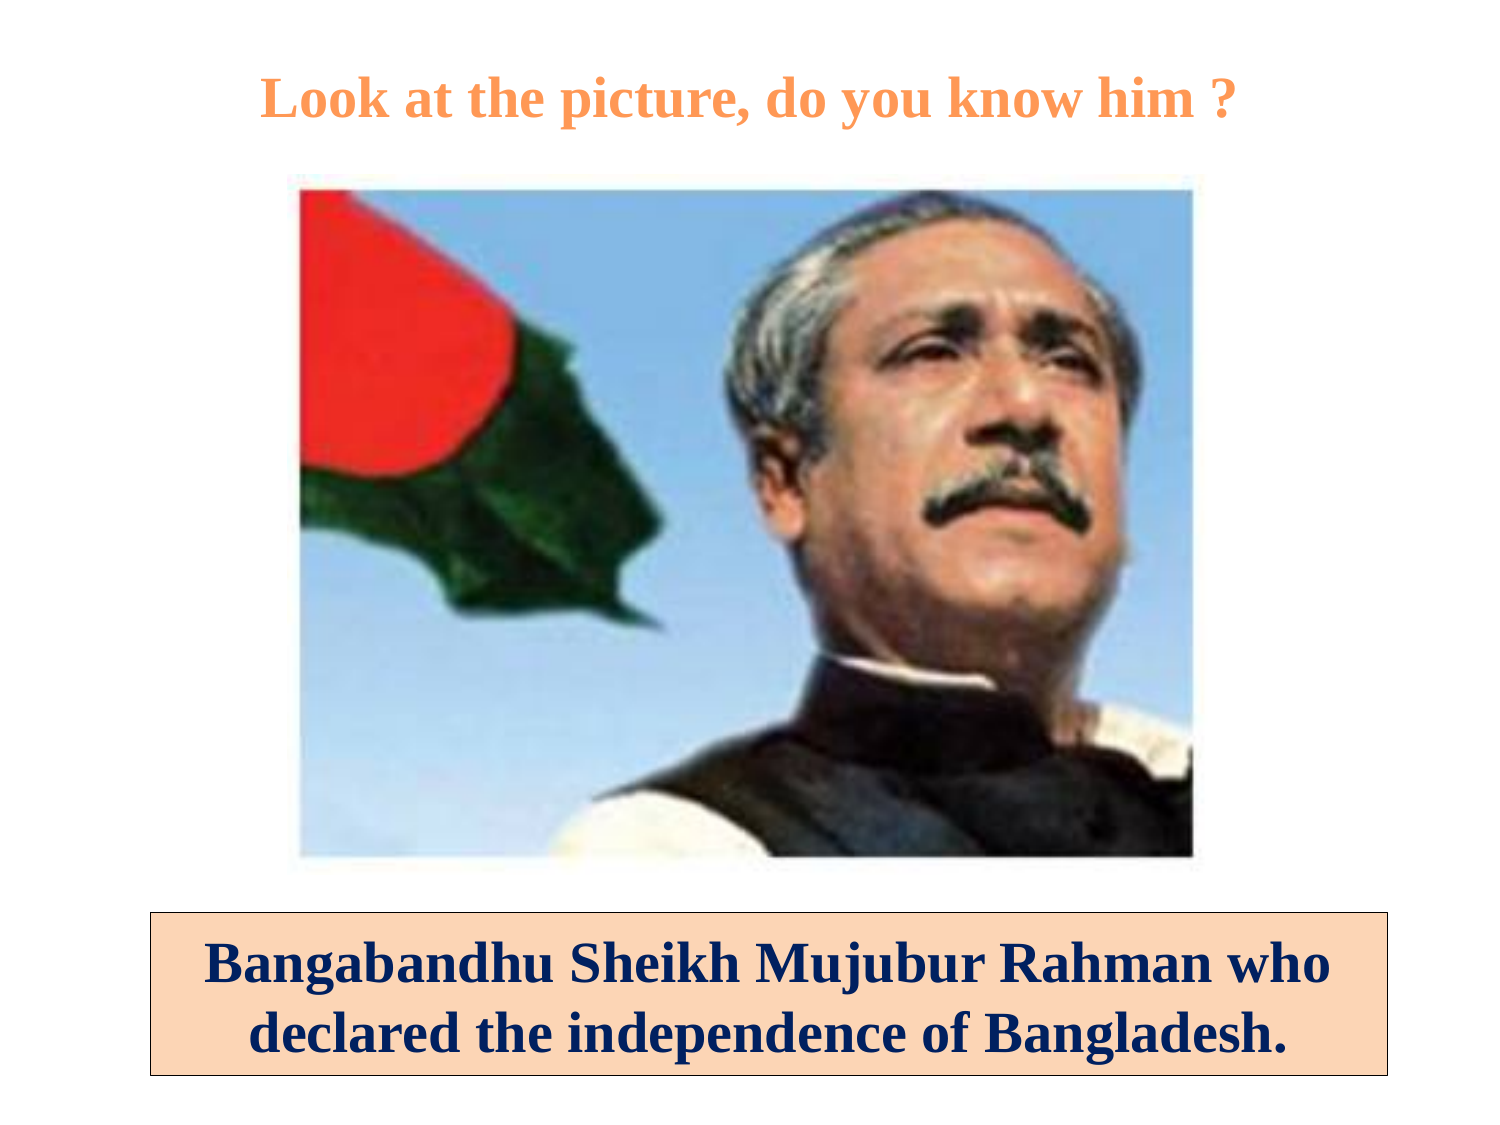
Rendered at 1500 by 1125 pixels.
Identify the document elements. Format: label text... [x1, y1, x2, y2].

picture [287, 174, 1213, 876]
text_box Bangabandhu Sheikh Mujubur Rahman who declared the independence of Bangladesh. [148, 910, 1390, 1077]
text_box Look at the picture, do you know him ? [160, 35, 1340, 152]
